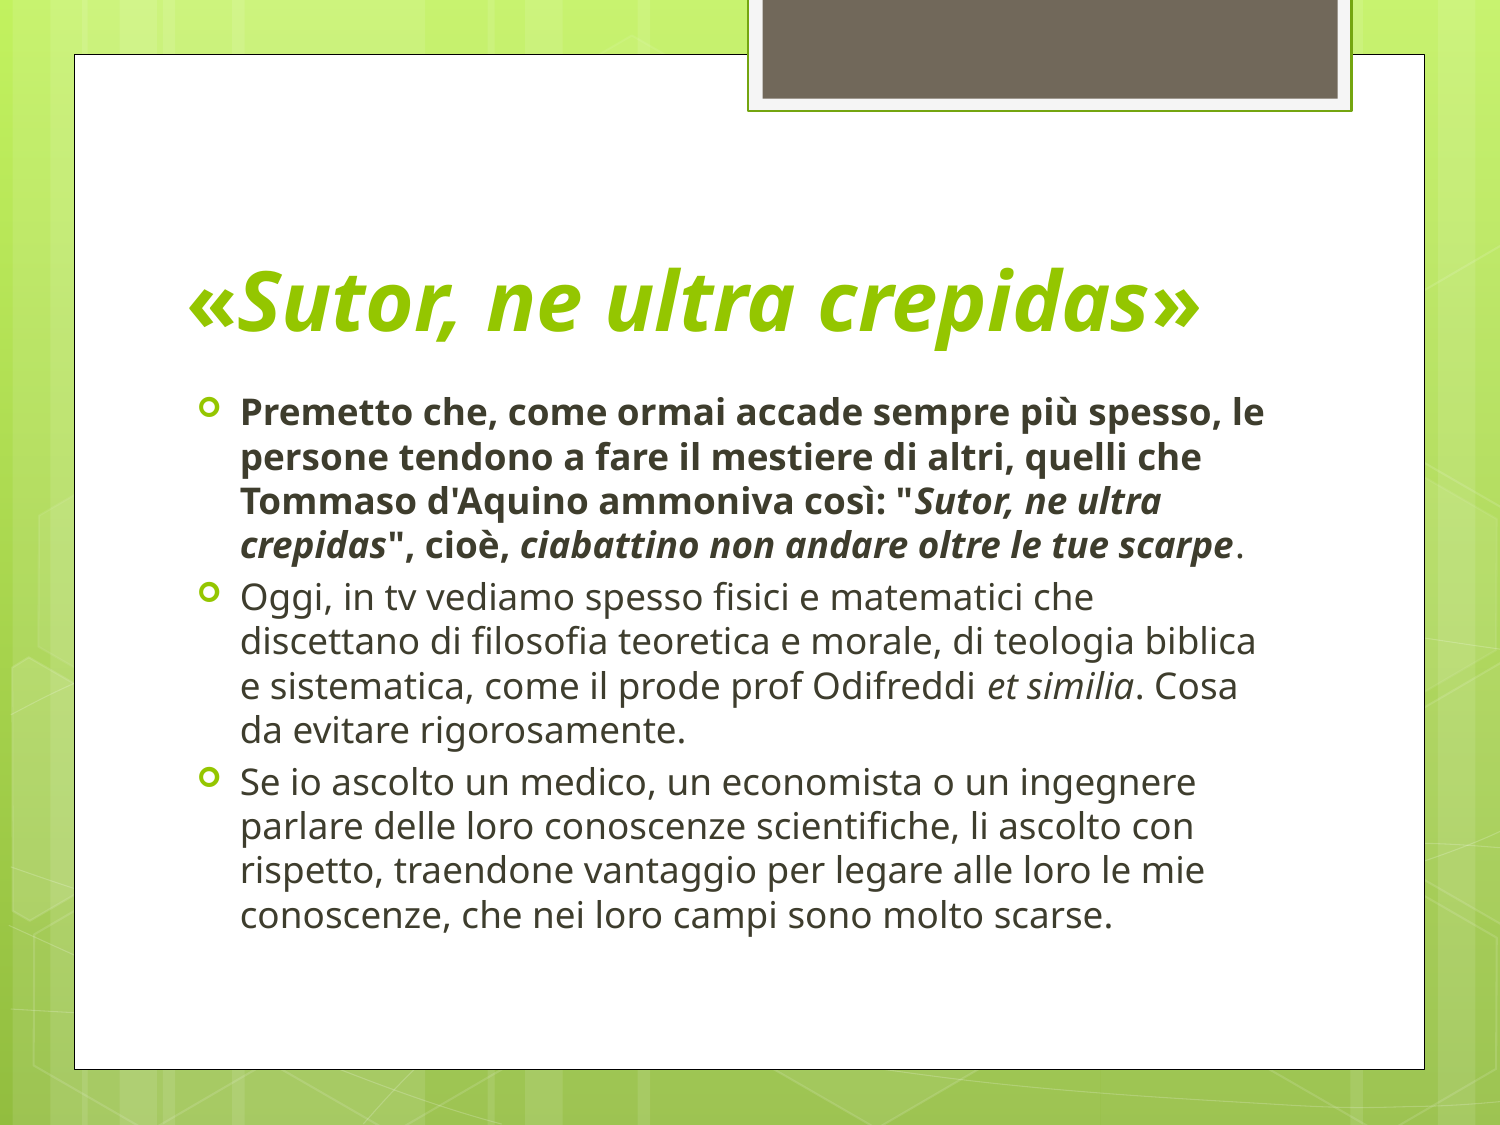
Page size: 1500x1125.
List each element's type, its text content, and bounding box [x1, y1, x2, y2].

list Premetto che, come ormai accade sempre più spesso, le persone tendono a fare il mestiere di altri, quelli che Tommaso d'Aquino ammoniva così: "Sutor, ne ultra crepidas", cioè, ciabattino non andare oltre le tue scarpe. Oggi, in tv vediamo spesso fisici e matematici che discettano di filosofia teoretica e morale, di teologia biblica e sistematica, come il prode prof Odifreddi et similia. Cosa da evitare rigorosamente. Se io ascolto un medico, un economista o un ingegnere parlare delle loro conoscenze scientifiche, li ascolto con rispetto, traendone vantaggio per legare alle loro le mie conoscenze, che nei loro campi sono molto scarse. [171, 381, 1283, 957]
title «Sutor, ne ultra crepidas» [171, 168, 1324, 357]
